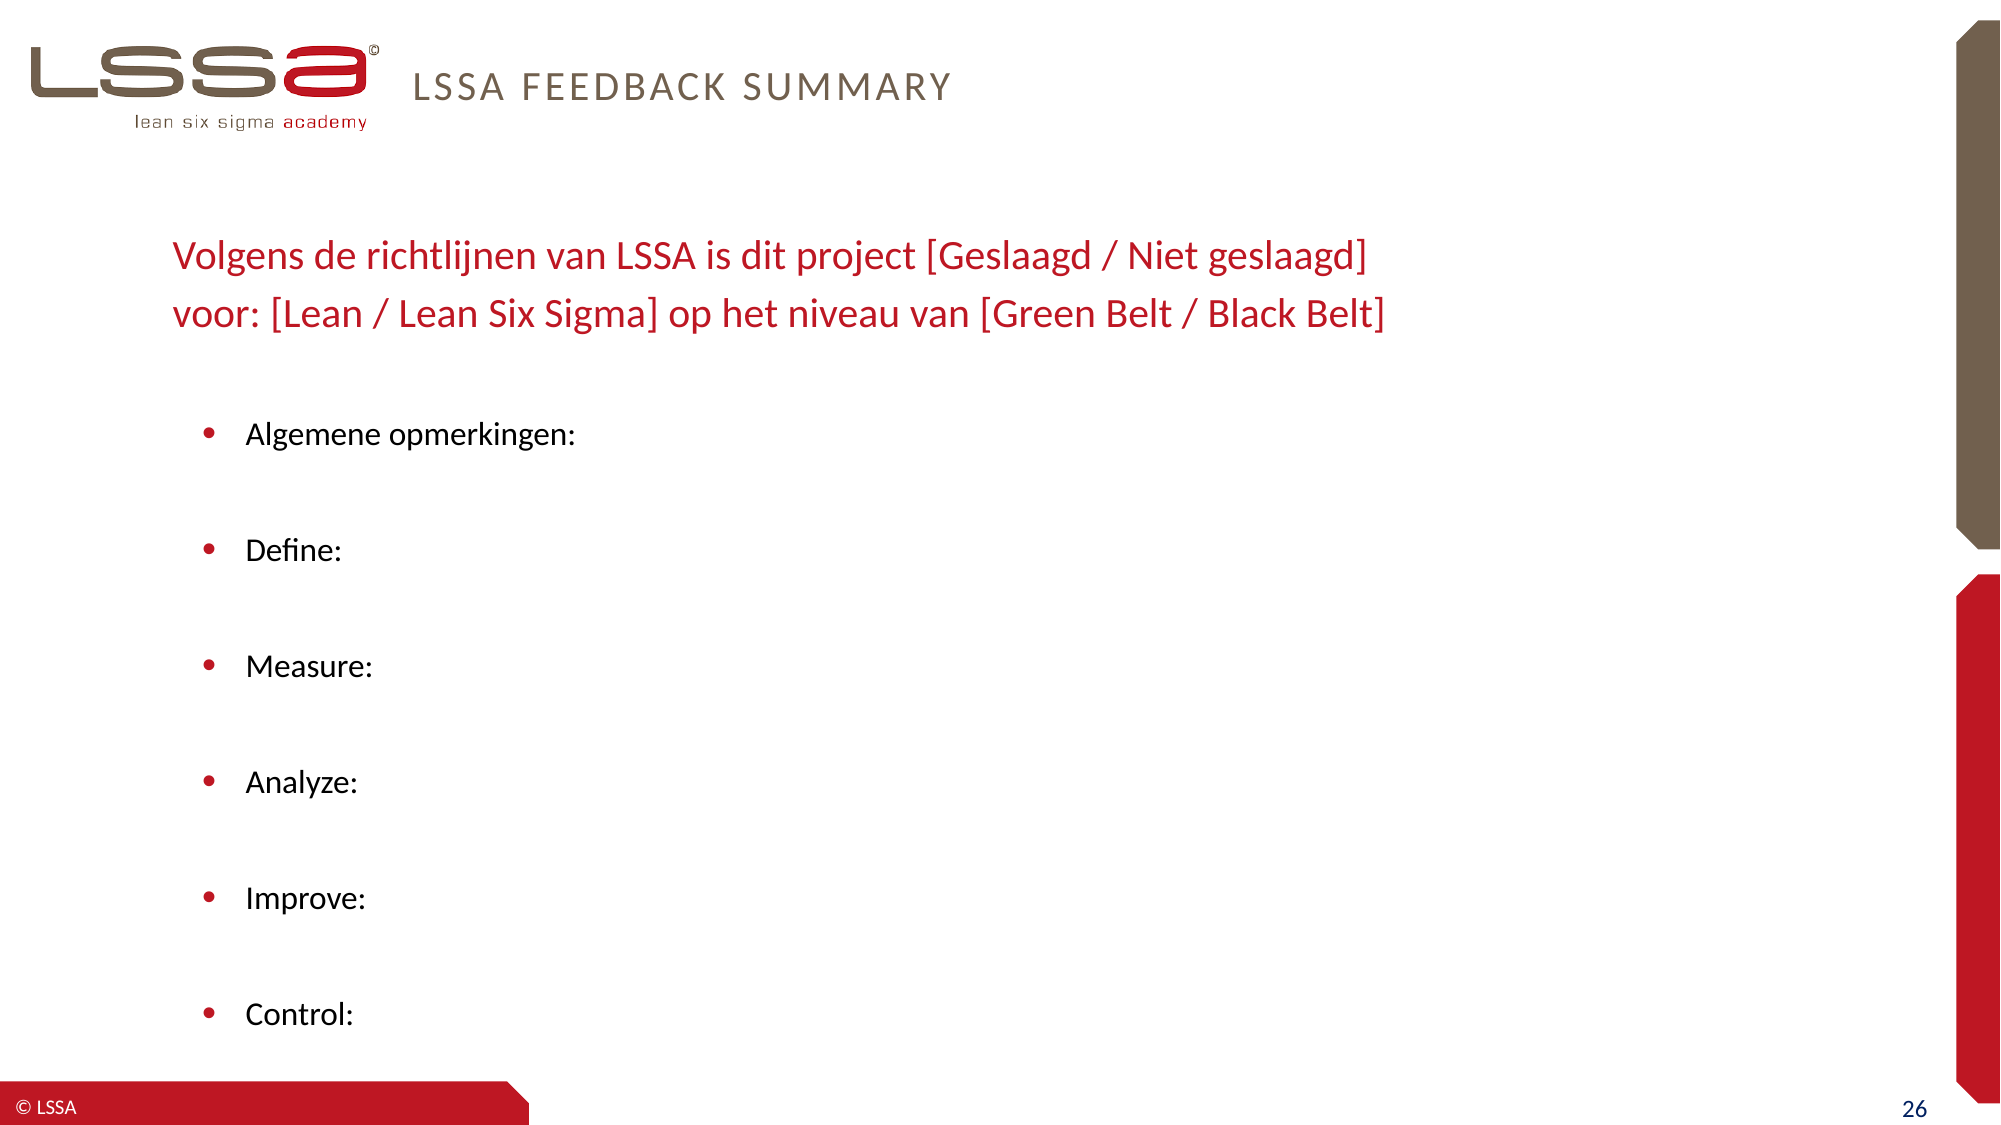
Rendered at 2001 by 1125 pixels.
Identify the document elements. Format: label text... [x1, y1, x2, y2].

title LSSA Feedback summary [397, 34, 1891, 134]
picture [31, 42, 380, 131]
list Volgens de richtlijnen van LSSA is dit project [Geslaagd / Niet geslaagd] voor: [Lean / Lean Six Sigma] op het niveau van [Green Belt / Black Belt] Algemene opmerkingen: Define: Measure: Analyze: Improve: Control: [157, 220, 1890, 1049]
